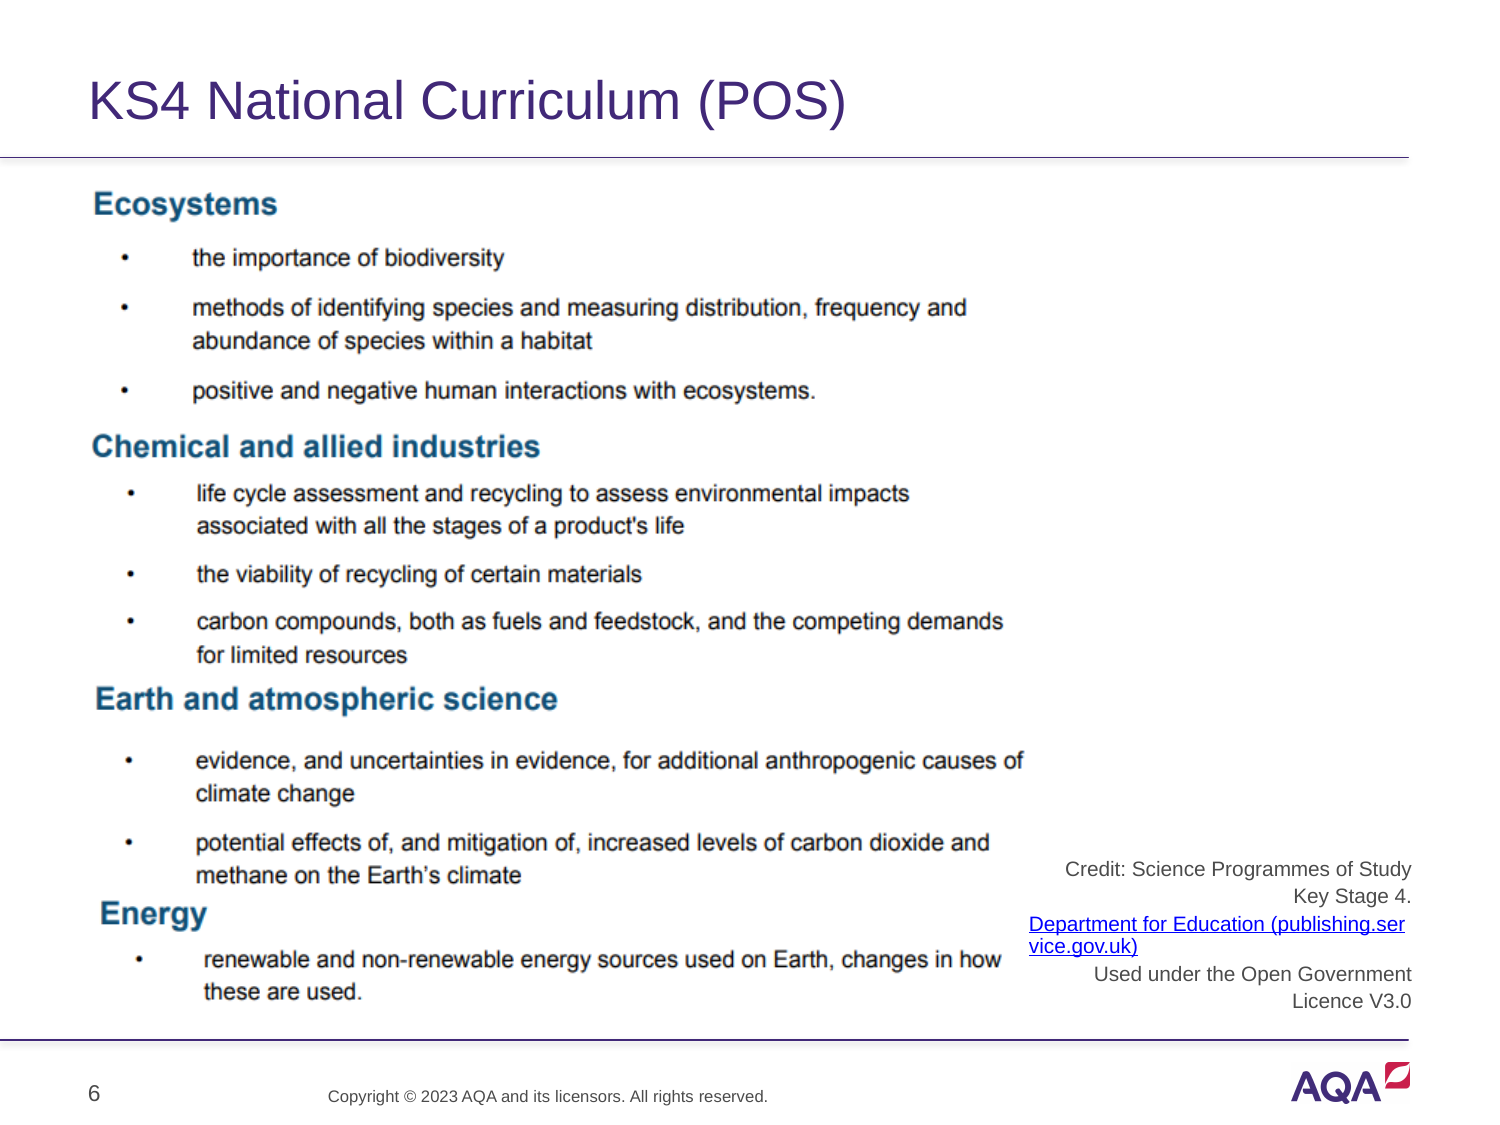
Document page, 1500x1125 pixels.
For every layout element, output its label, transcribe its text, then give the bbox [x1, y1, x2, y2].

picture [91, 680, 561, 720]
picture [110, 242, 983, 409]
footer Copyright © 2023 AQA and its licensors. All rights reserved. [324, 1084, 770, 1123]
title KS4 National Curriculum (POS) [88, 72, 1409, 144]
picture [1291, 1062, 1410, 1104]
slide_number 6 [72, 1062, 188, 1123]
picture [88, 428, 1015, 673]
picture [88, 181, 283, 227]
picture [91, 893, 219, 936]
text_box Credit: Science Programmes of Study Key Stage 4. Department for Education (publishing.service.gov.uk) Used under the Open Government Licence V3.0 [1014, 846, 1427, 997]
picture [129, 947, 1012, 1011]
picture [117, 745, 1032, 889]
